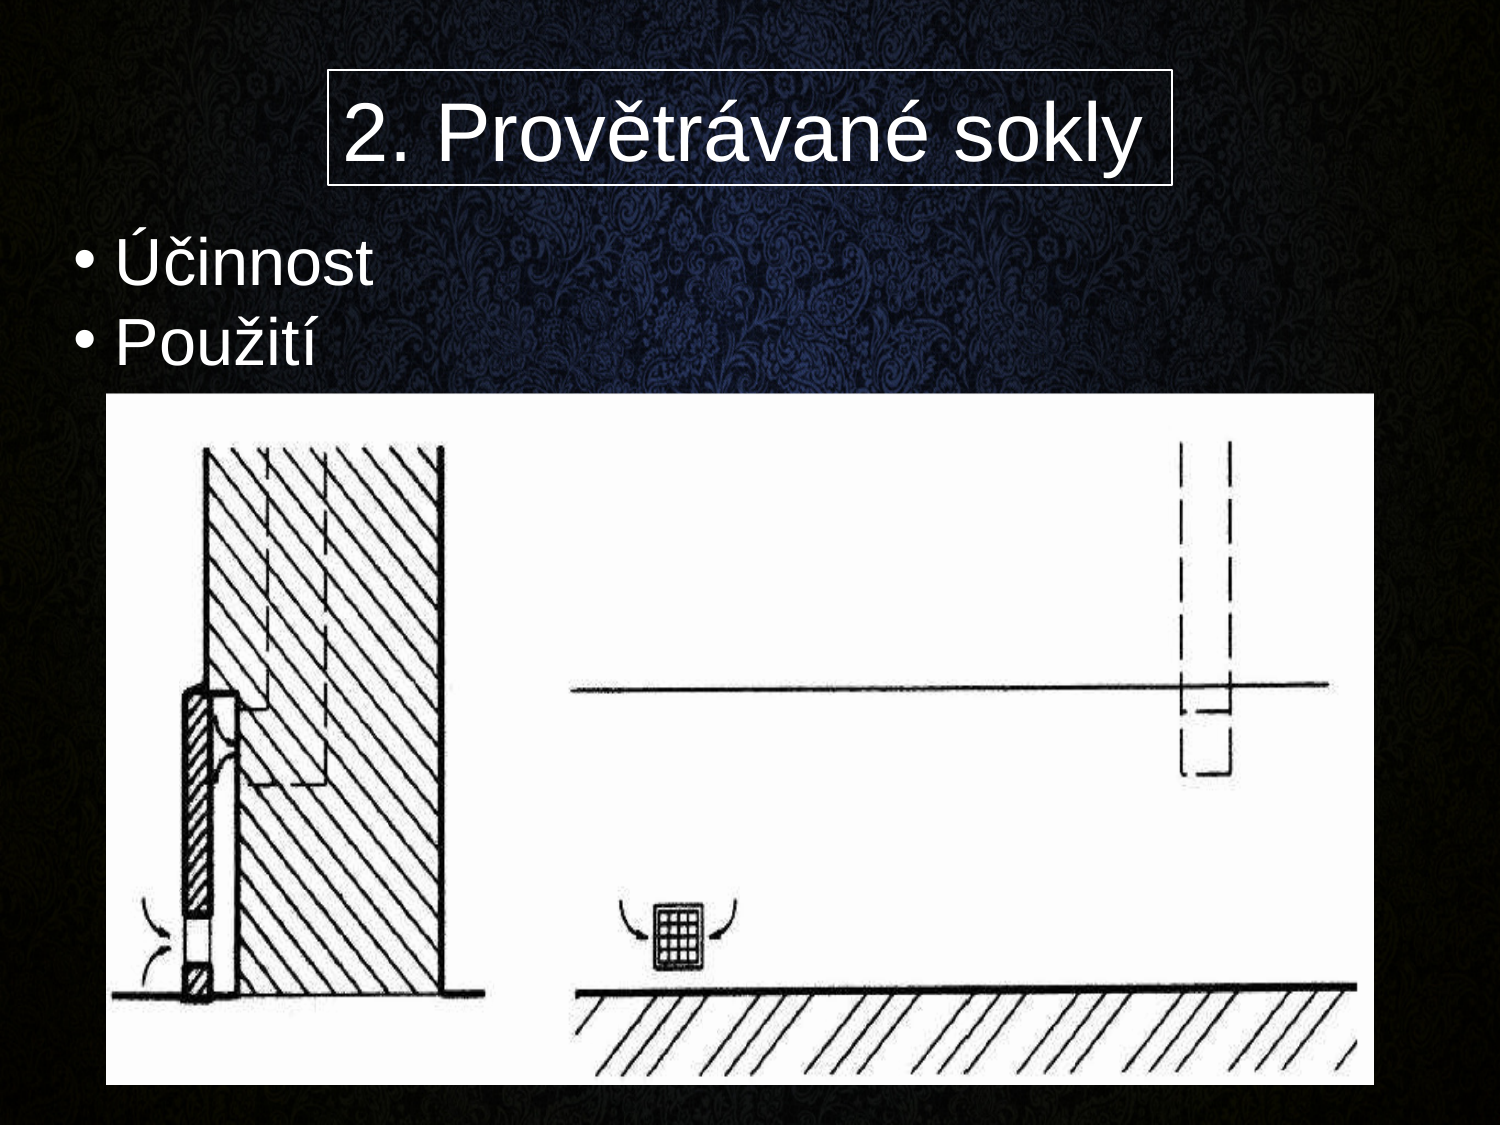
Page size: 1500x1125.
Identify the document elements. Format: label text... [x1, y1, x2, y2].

text_box 2. Provětrávané sokly [328, 70, 1172, 186]
text_box Účinnost Použití [58, 210, 388, 386]
picture [0, 0, 1500, 1125]
